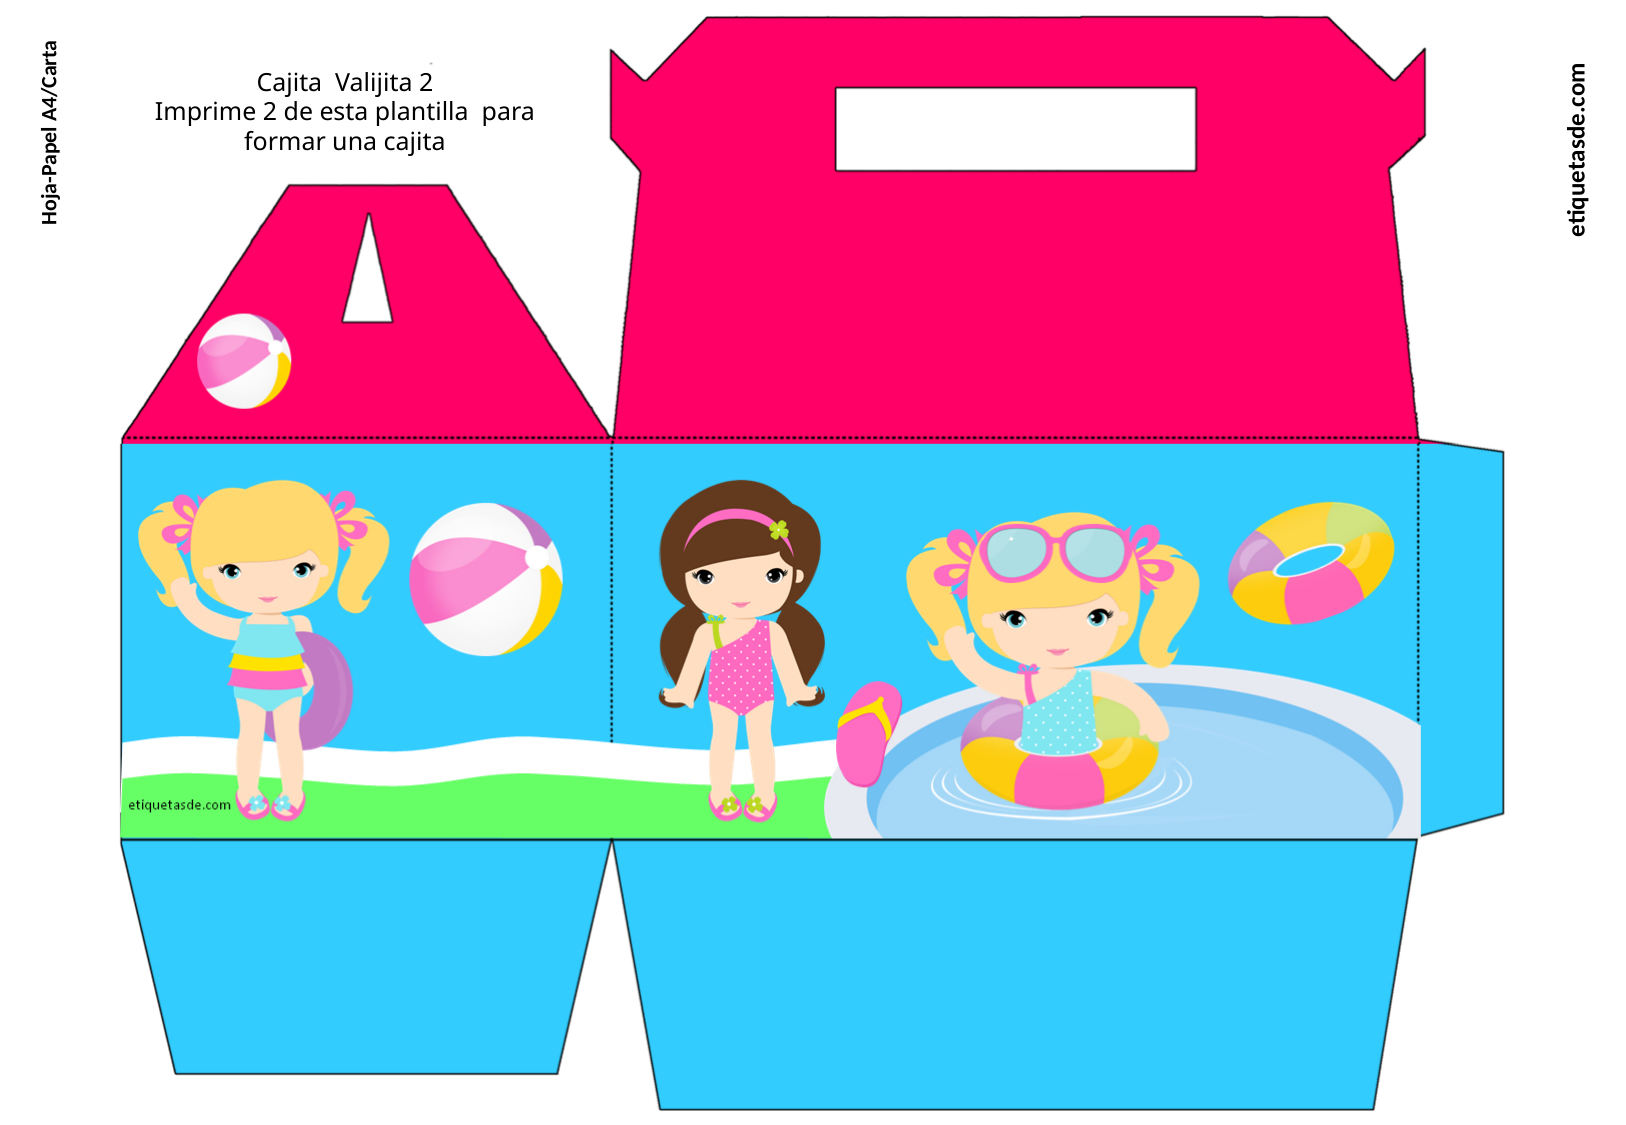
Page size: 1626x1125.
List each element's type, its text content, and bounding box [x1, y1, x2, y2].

text_box Hoja-Papel A4/Carta [27, 25, 69, 240]
text_box etiquetasde.com [1552, 48, 1597, 252]
picture [102, 0, 1523, 1125]
